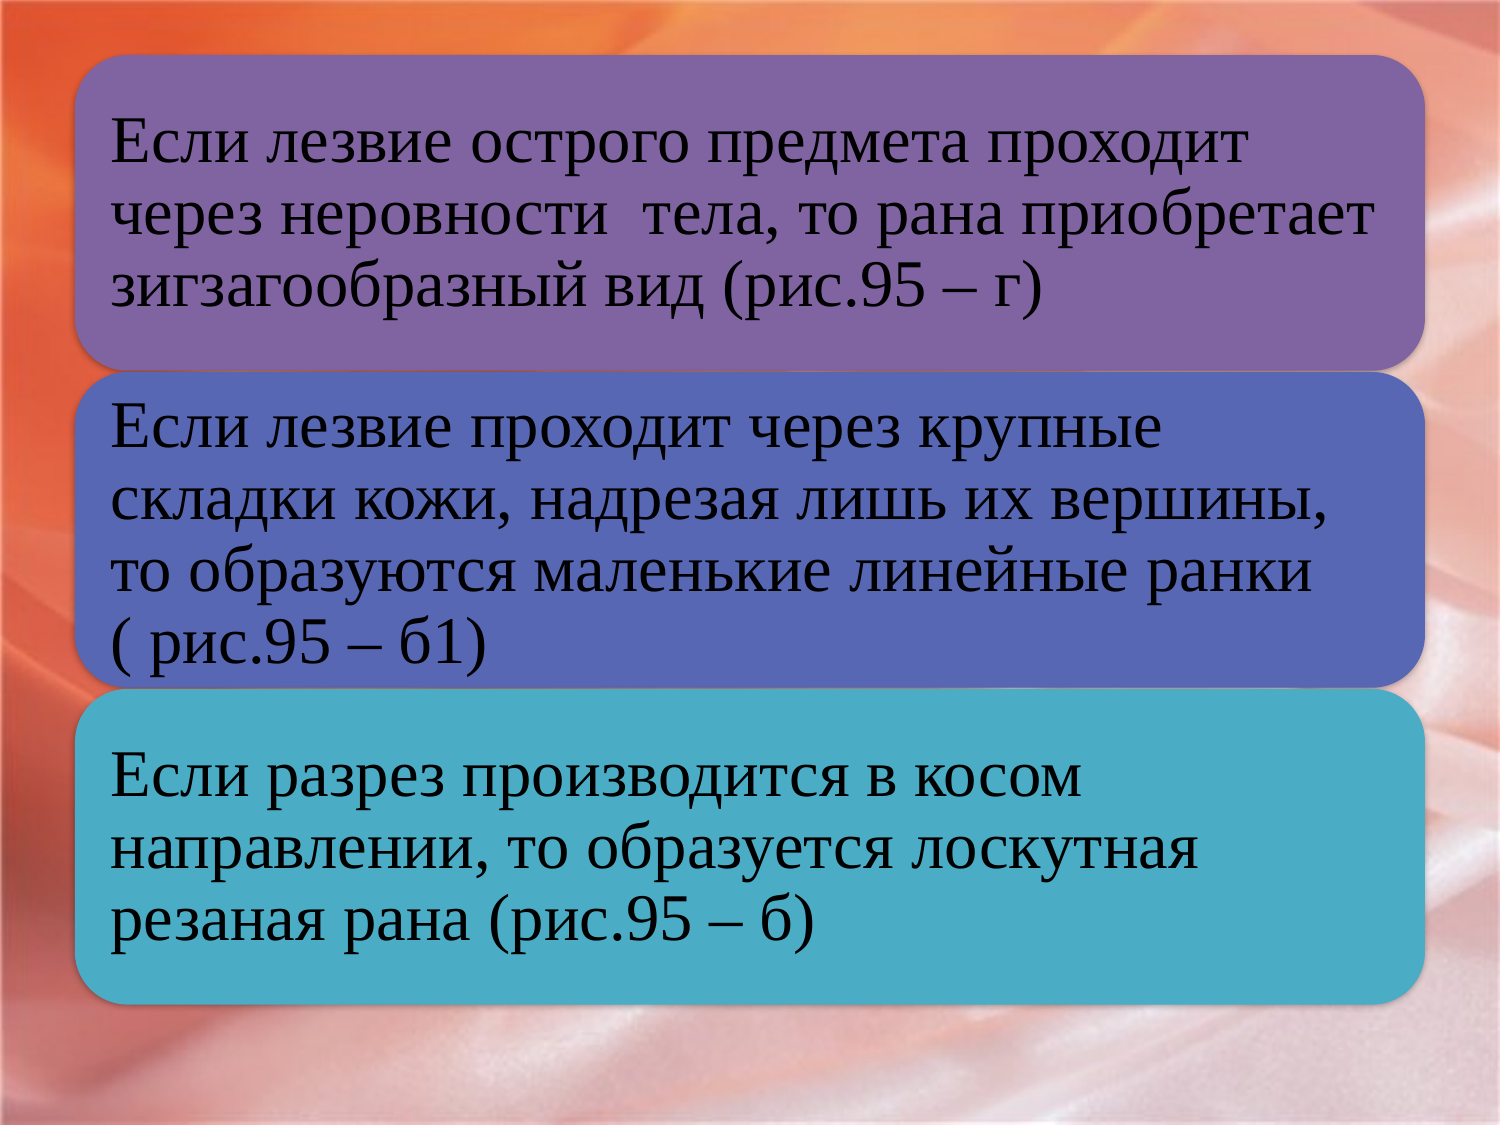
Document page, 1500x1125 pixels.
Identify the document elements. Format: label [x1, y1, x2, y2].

list [74, 54, 1426, 1006]
picture [0, 0, 1500, 1125]
